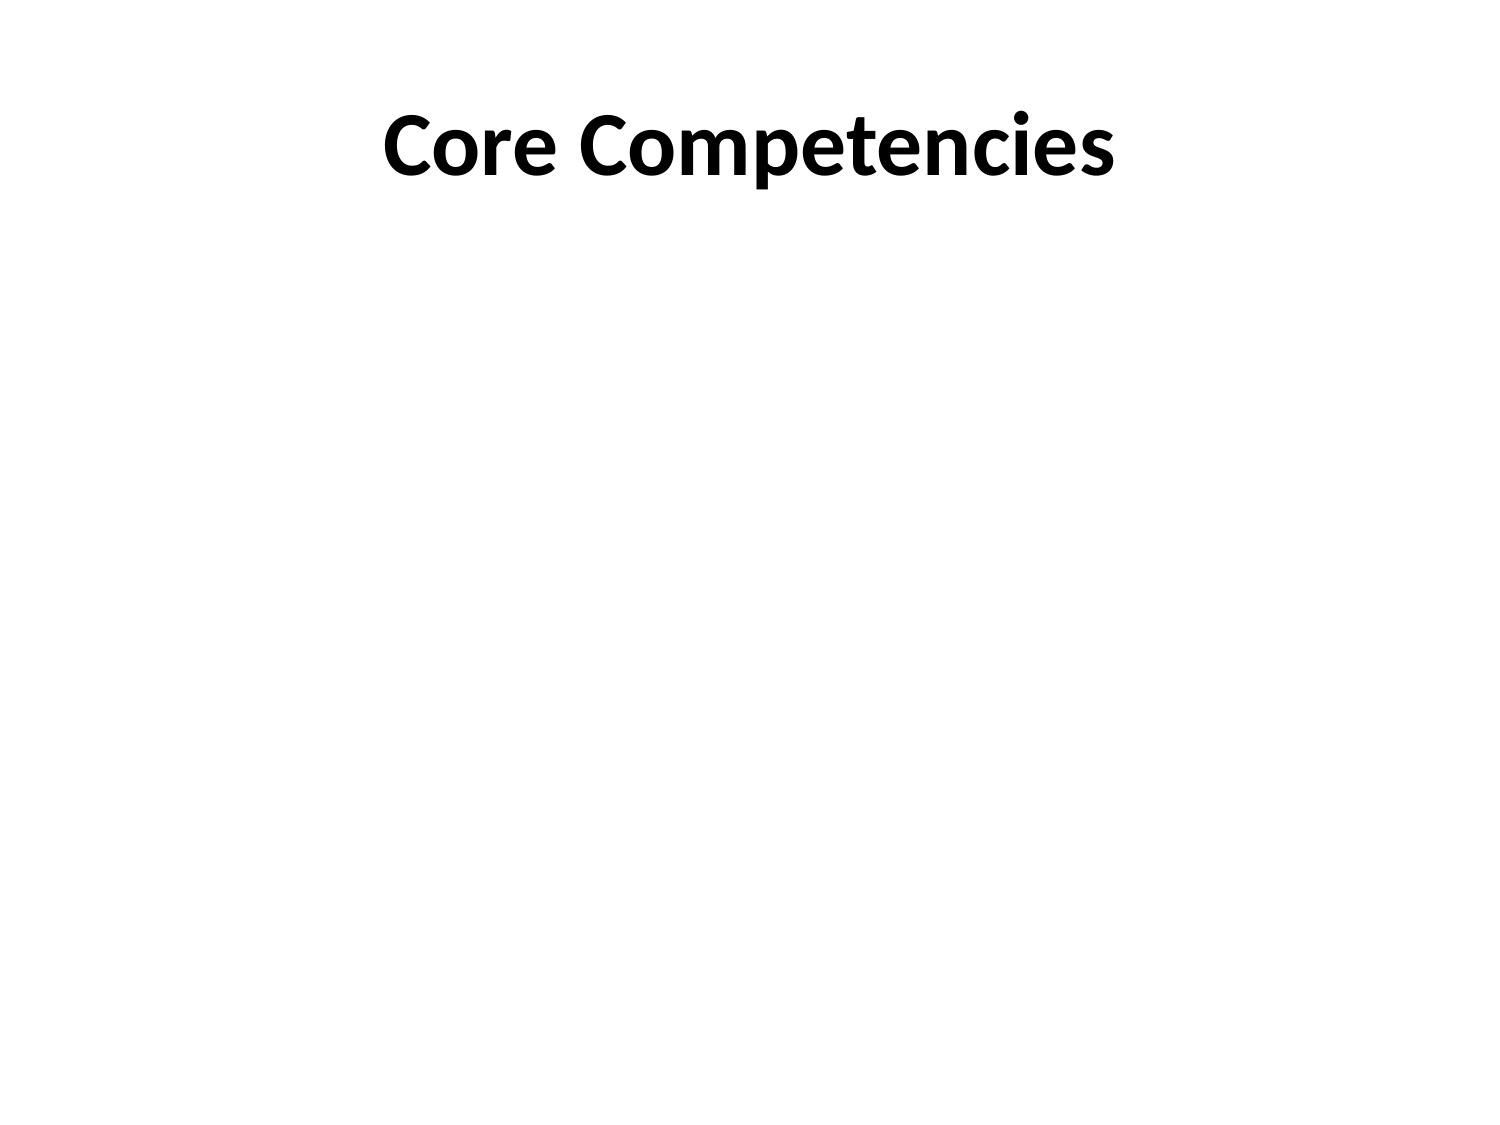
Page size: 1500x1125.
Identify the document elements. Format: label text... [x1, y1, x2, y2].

title Core Competencies [75, 45, 1425, 233]
